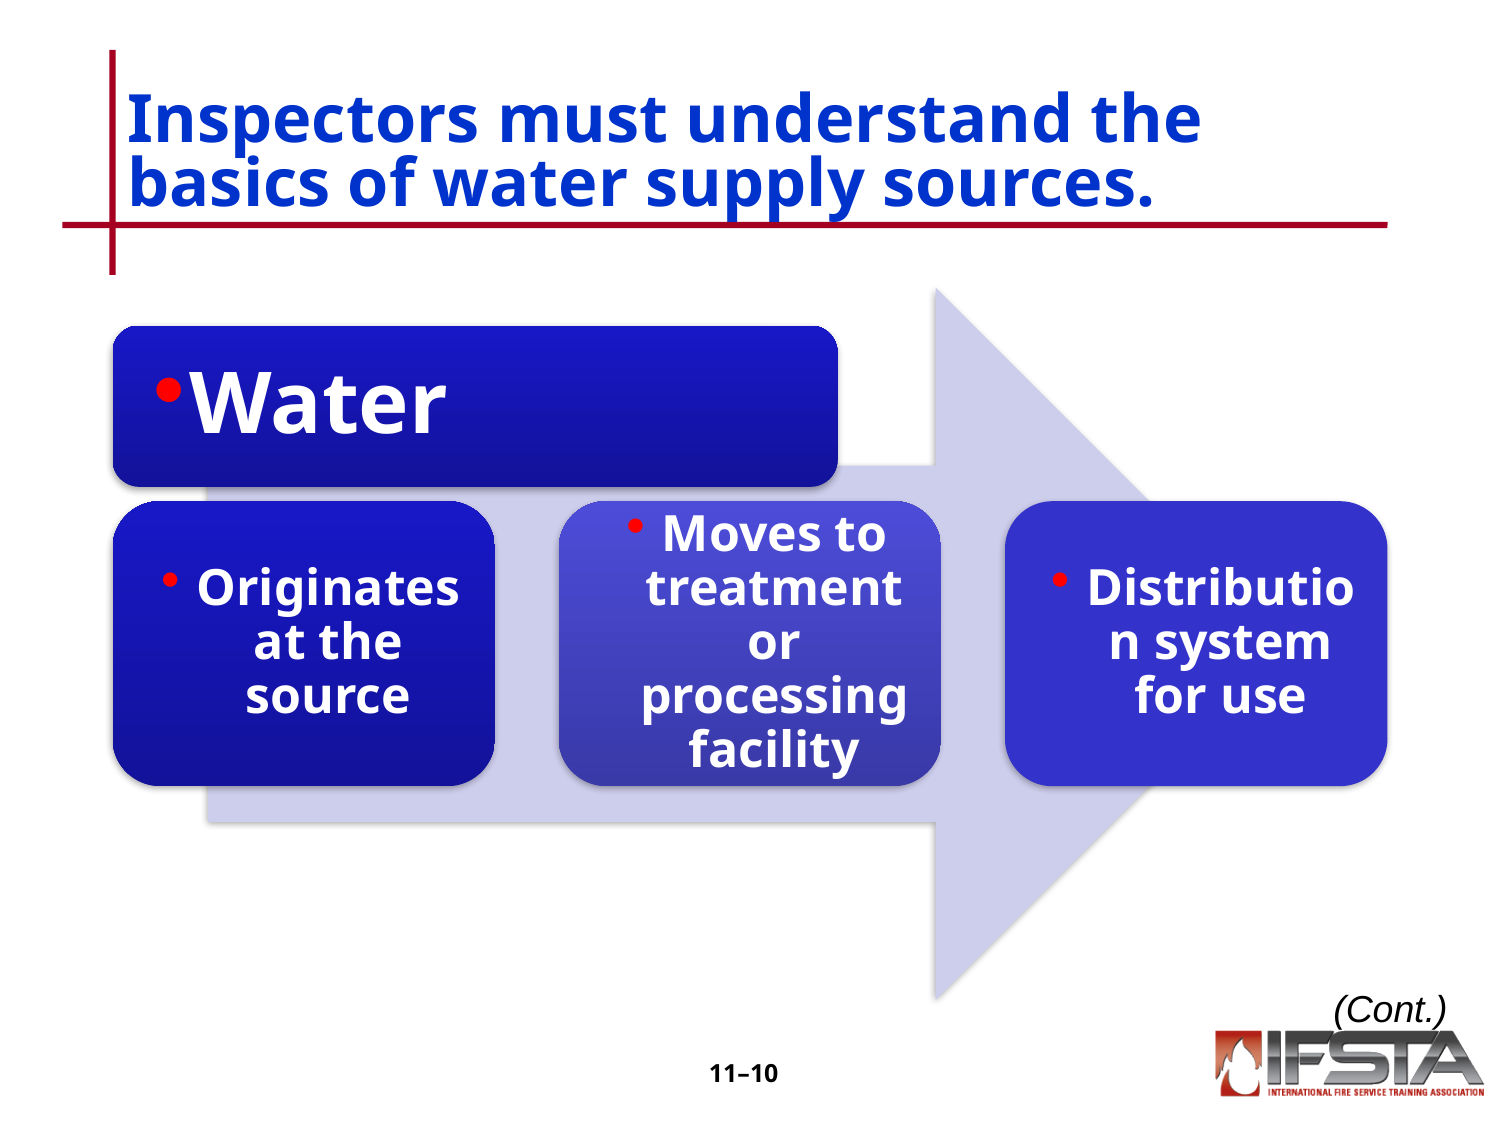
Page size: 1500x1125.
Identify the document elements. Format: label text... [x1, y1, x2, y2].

text_box (Cont.) [1212, 977, 1463, 1038]
title Inspectors must understand the basics of water supply sources. [112, 83, 1388, 234]
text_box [112, 324, 838, 488]
picture [1215, 1030, 1485, 1099]
slide_number 11–9 [587, 1050, 900, 1125]
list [112, 287, 1388, 1001]
